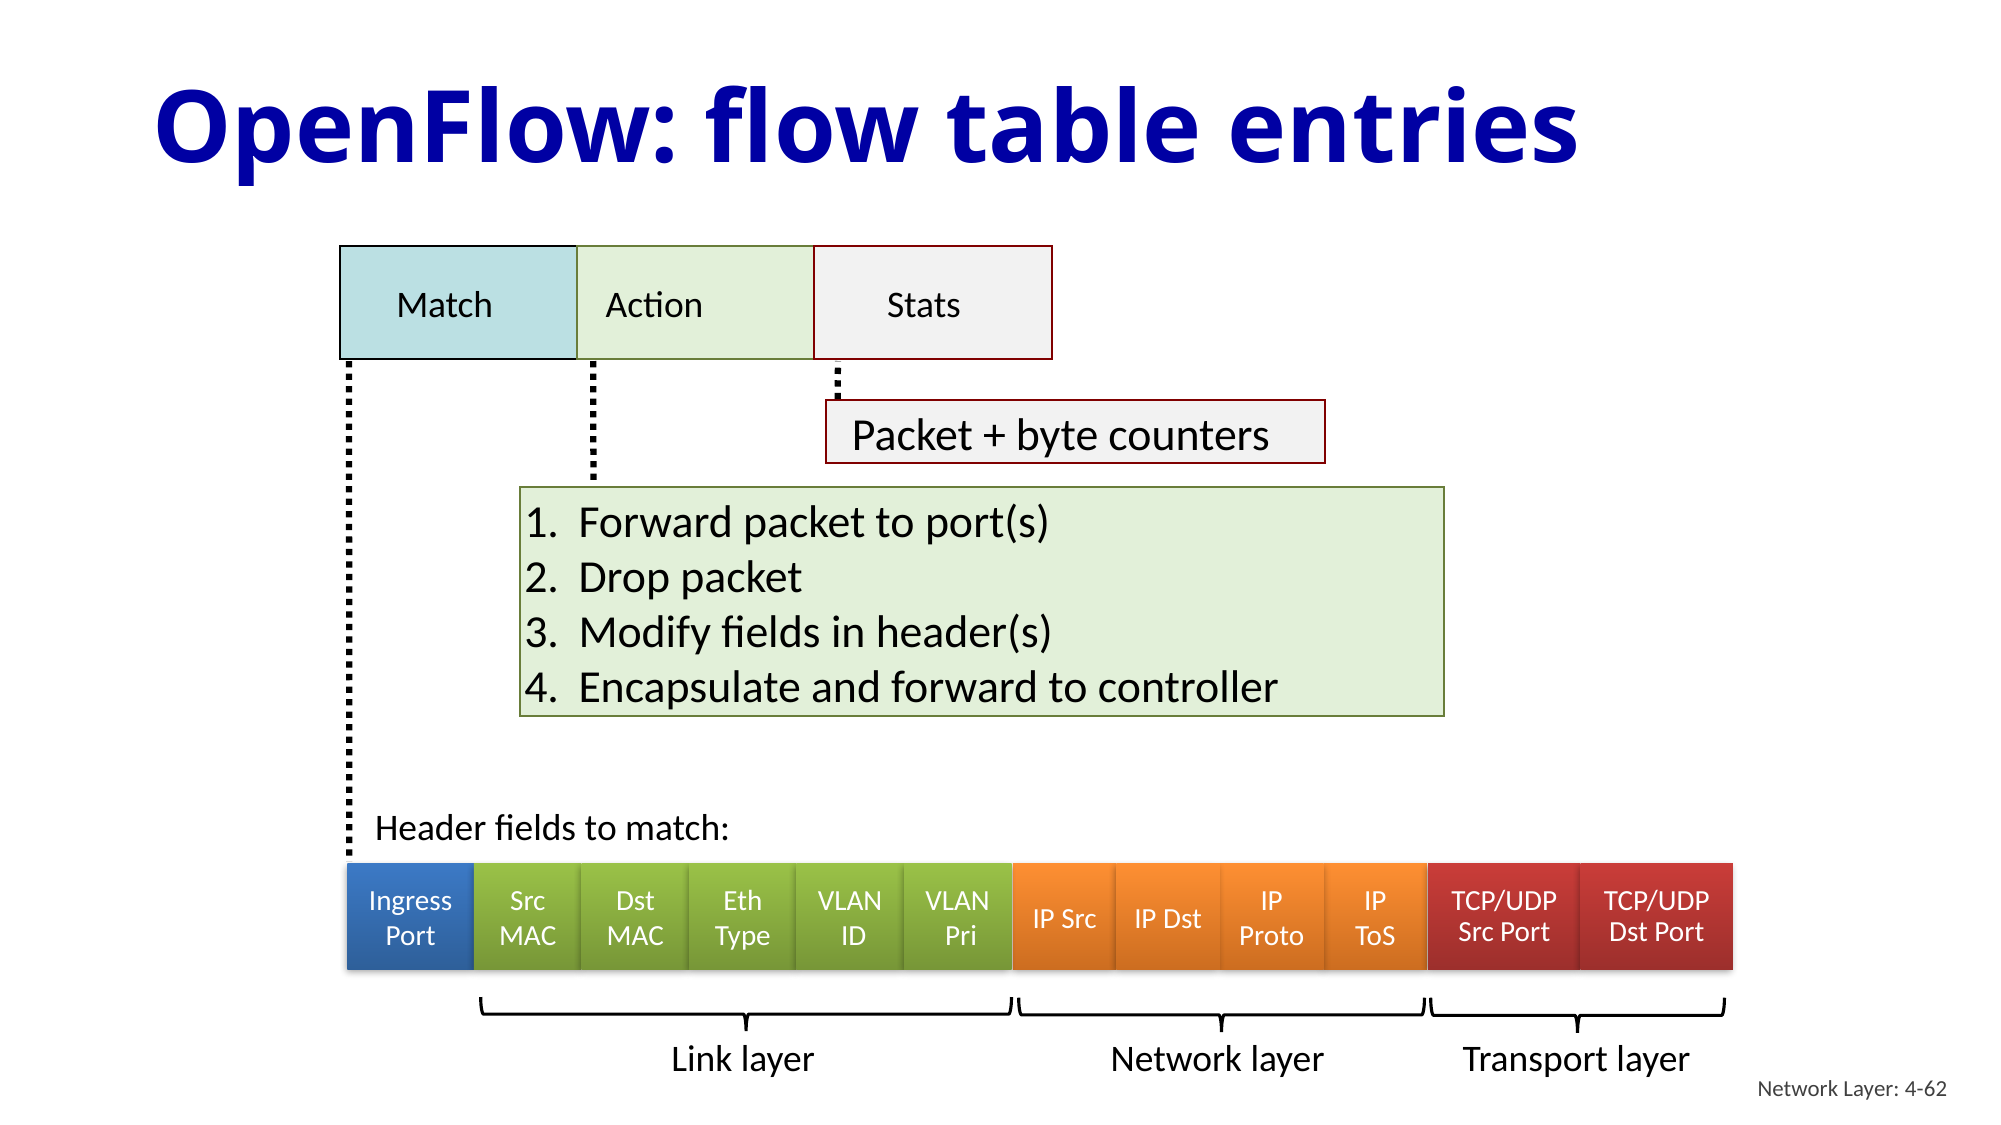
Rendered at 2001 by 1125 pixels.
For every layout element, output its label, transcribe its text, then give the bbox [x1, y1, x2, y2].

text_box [1383, 997, 1770, 1088]
text_box Stats [887, 279, 962, 326]
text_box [347, 360, 1733, 970]
slide_number Network Layer: 4-62 [1512, 1056, 1963, 1117]
text_box Action [605, 279, 704, 326]
title OpenFlow: flow table entries [137, 56, 1863, 204]
text_box [577, 246, 814, 360]
text_box [814, 246, 1052, 360]
text_box [339, 246, 577, 360]
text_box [480, 996, 1012, 1088]
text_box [1018, 997, 1383, 1087]
text_box Match [396, 279, 494, 326]
